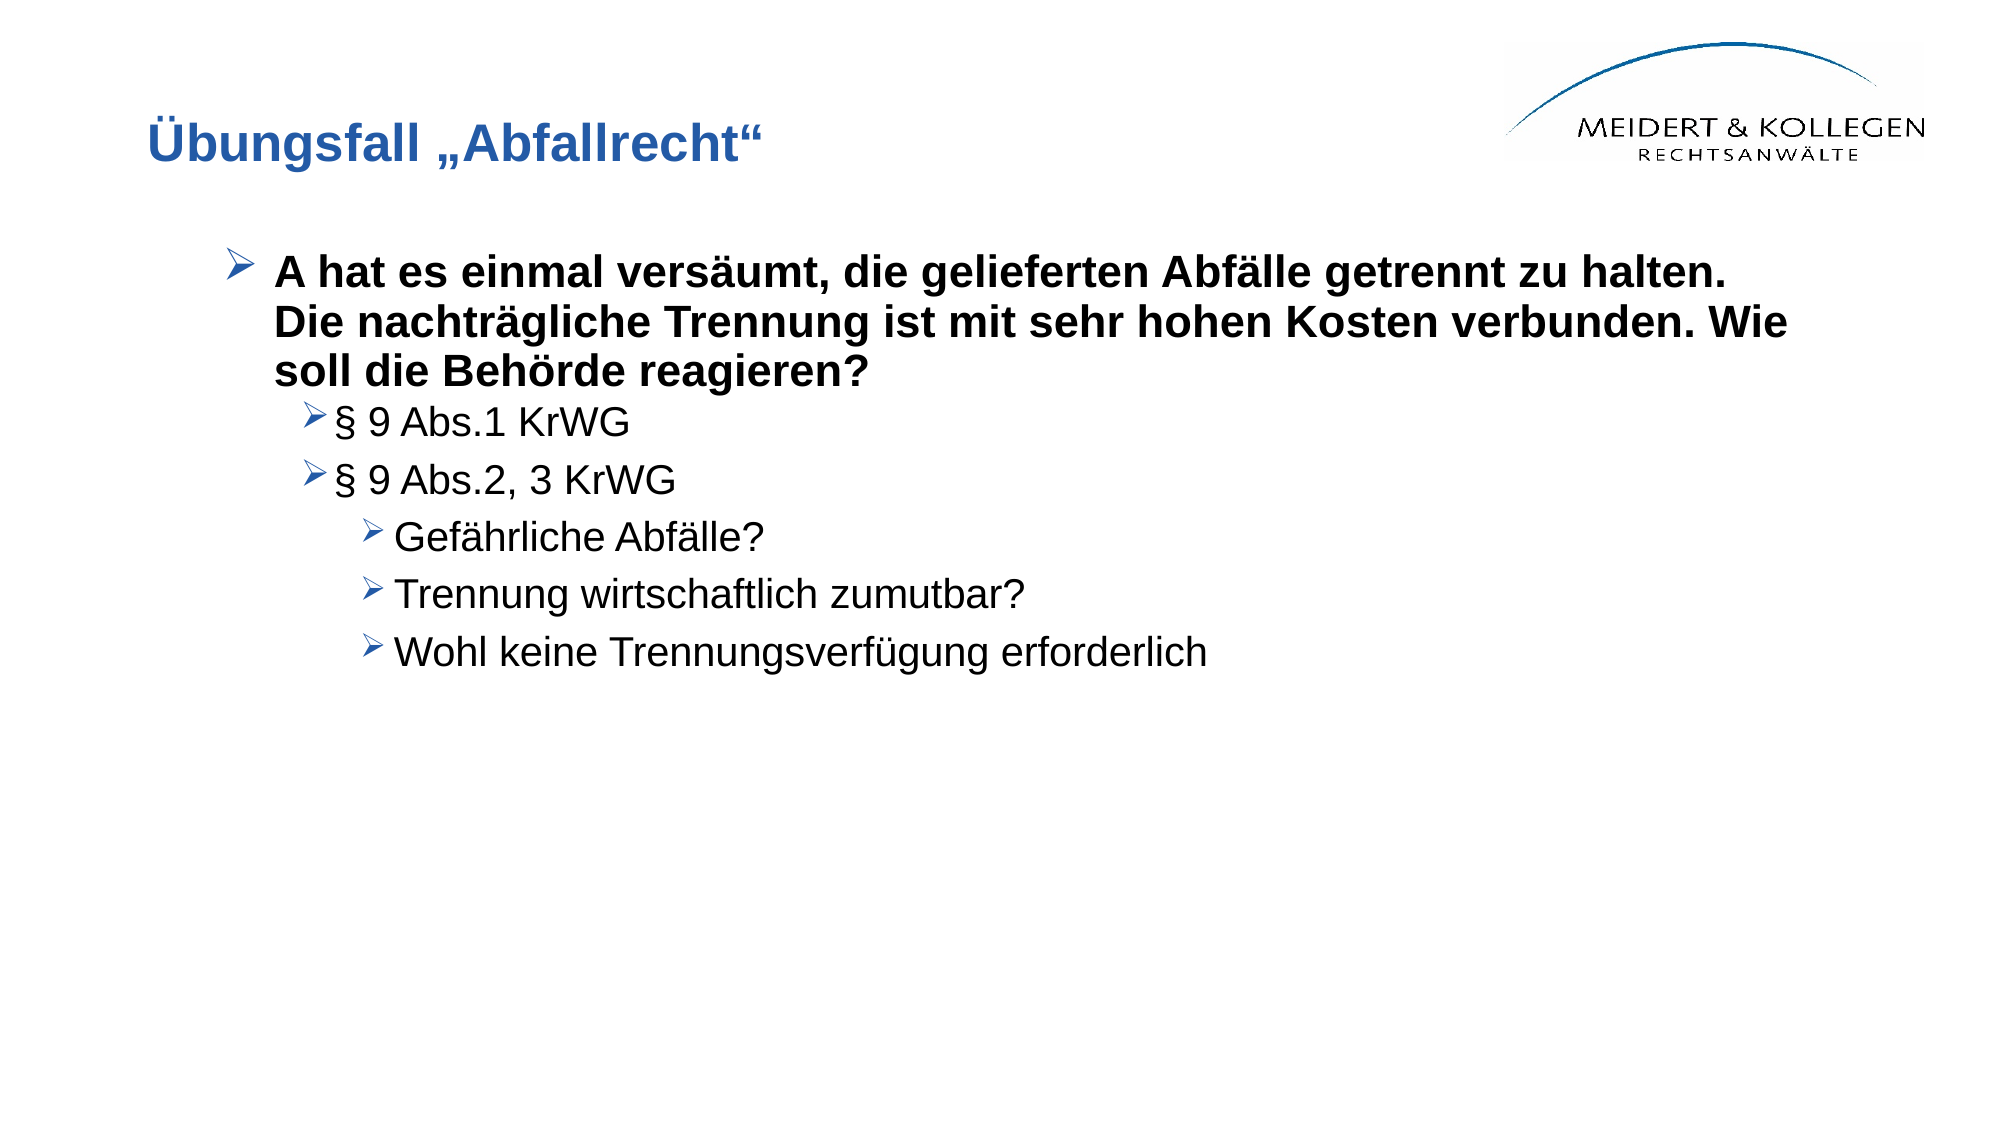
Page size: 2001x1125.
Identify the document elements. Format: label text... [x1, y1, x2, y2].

picture [1504, 42, 1924, 161]
list A hat es einmal versäumt, die gelieferten Abfälle getrennt zu halten. Die nachträgliche Trennung ist mit sehr hohen Kosten verbunden. Wie soll die Behörde reagieren? § 9 Abs.1 KrWG § 9 Abs.2, 3 KrWG Gefährliche Abfälle? Trennung wirtschaftlich zumutbar? Wohl keine Trennungsverfügung erforderlich [222, 247, 1801, 844]
title Übungsfall „Abfallrecht“ [147, 111, 1467, 224]
